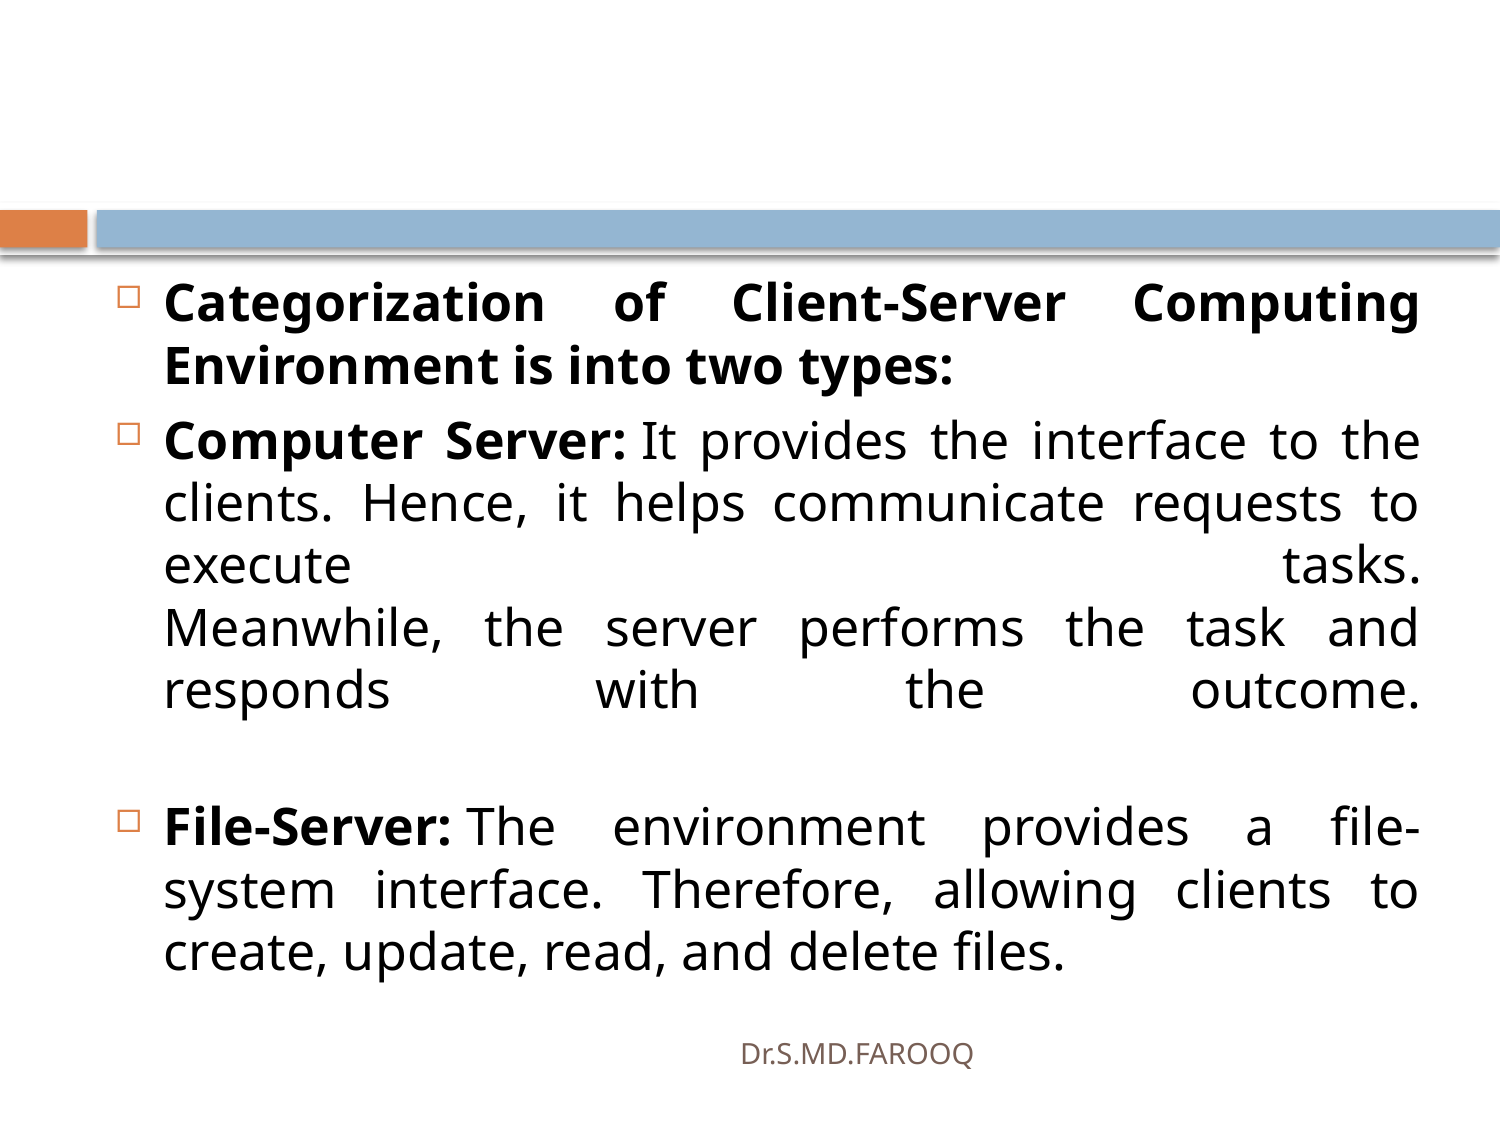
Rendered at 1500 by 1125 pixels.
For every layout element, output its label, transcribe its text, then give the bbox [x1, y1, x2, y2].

list Categorization of Client-Server Computing Environment is into two types: Computer Server: It provides the interface to the clients. Hence, it helps communicate requests to execute tasks. Meanwhile, the server performs the task and responds with the outcome. File-Server: The environment provides a file-system interface. Therefore, allowing clients to create, update, read, and delete files. [100, 262, 1438, 1000]
footer Dr.S.MD.FAROOQ [99, 1024, 990, 1085]
